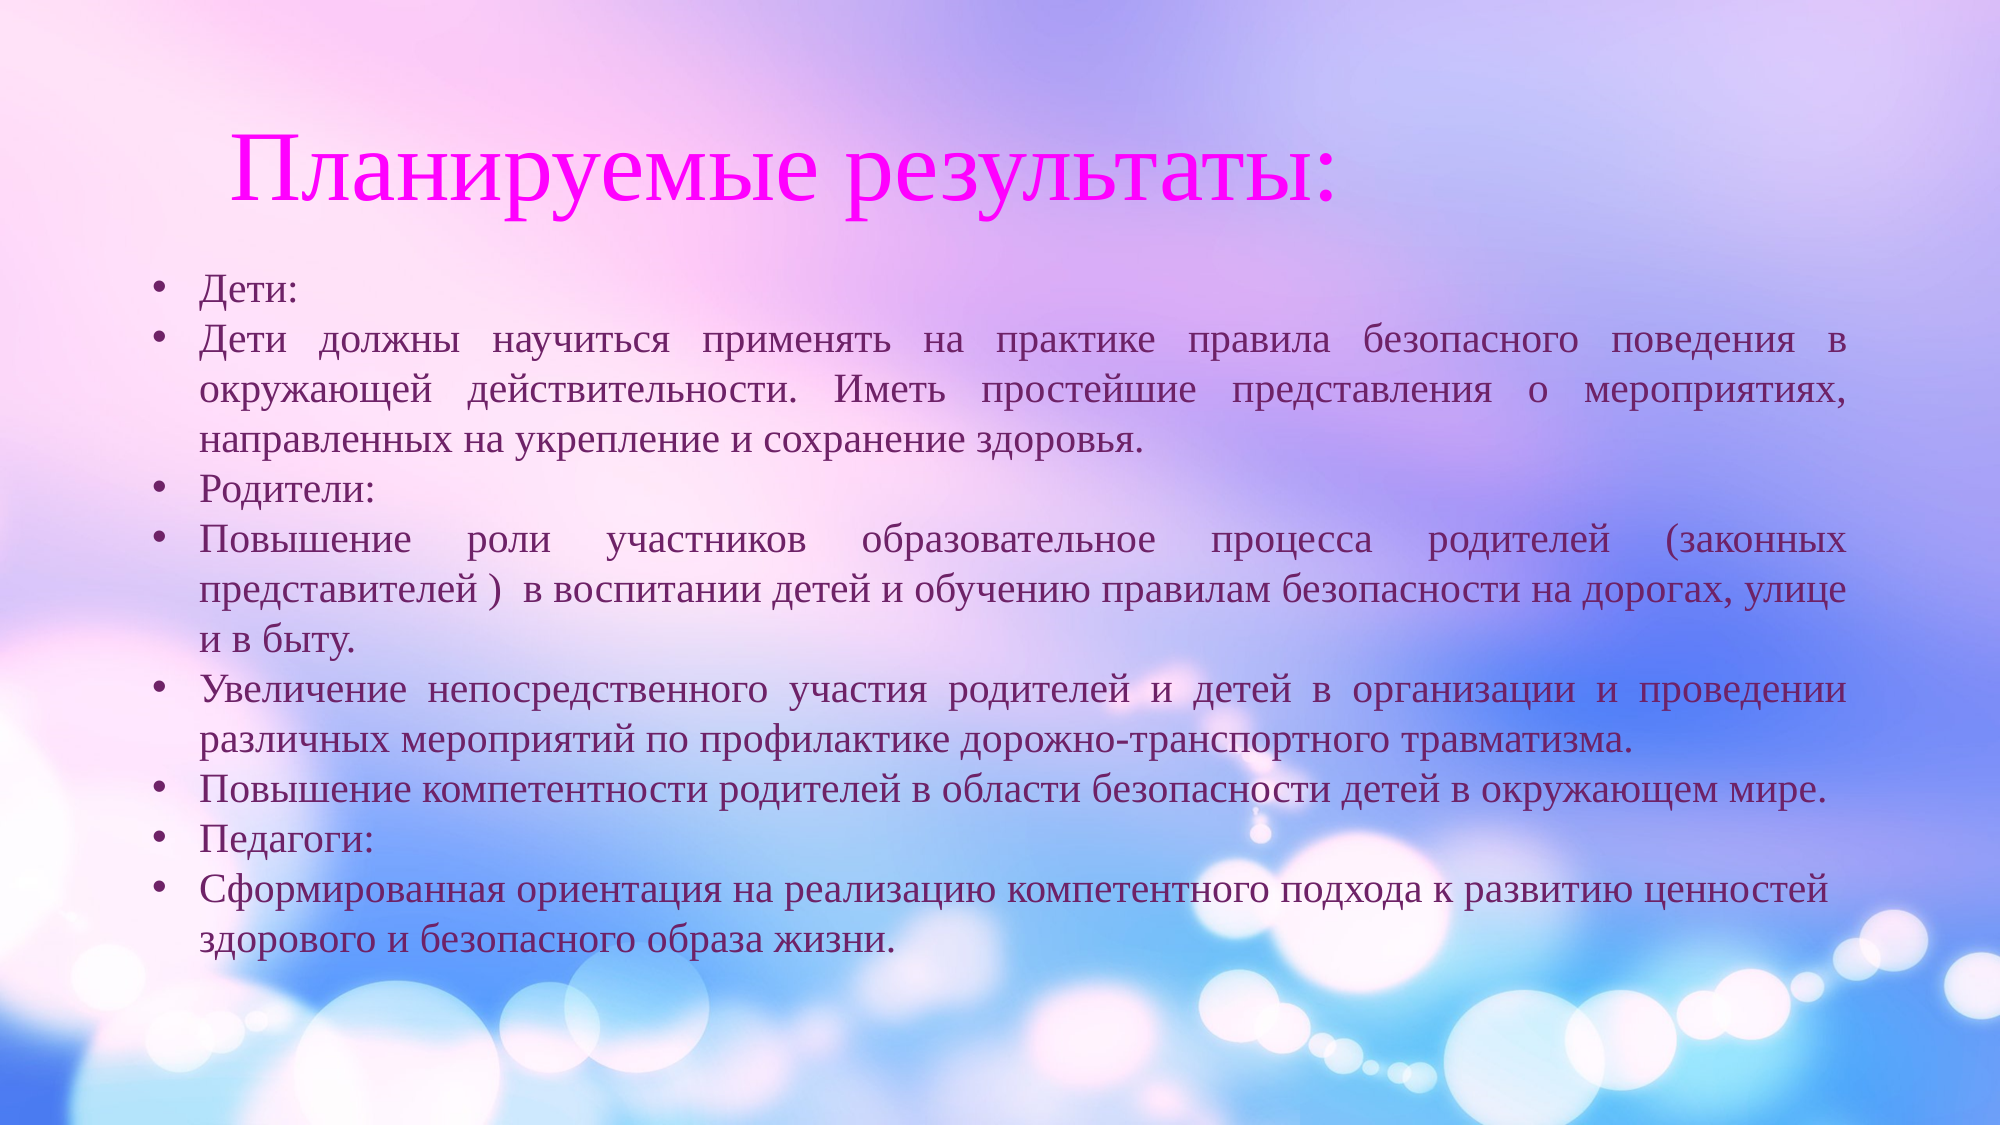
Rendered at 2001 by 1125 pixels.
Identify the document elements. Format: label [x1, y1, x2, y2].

list [0, 0, 2000, 1125]
